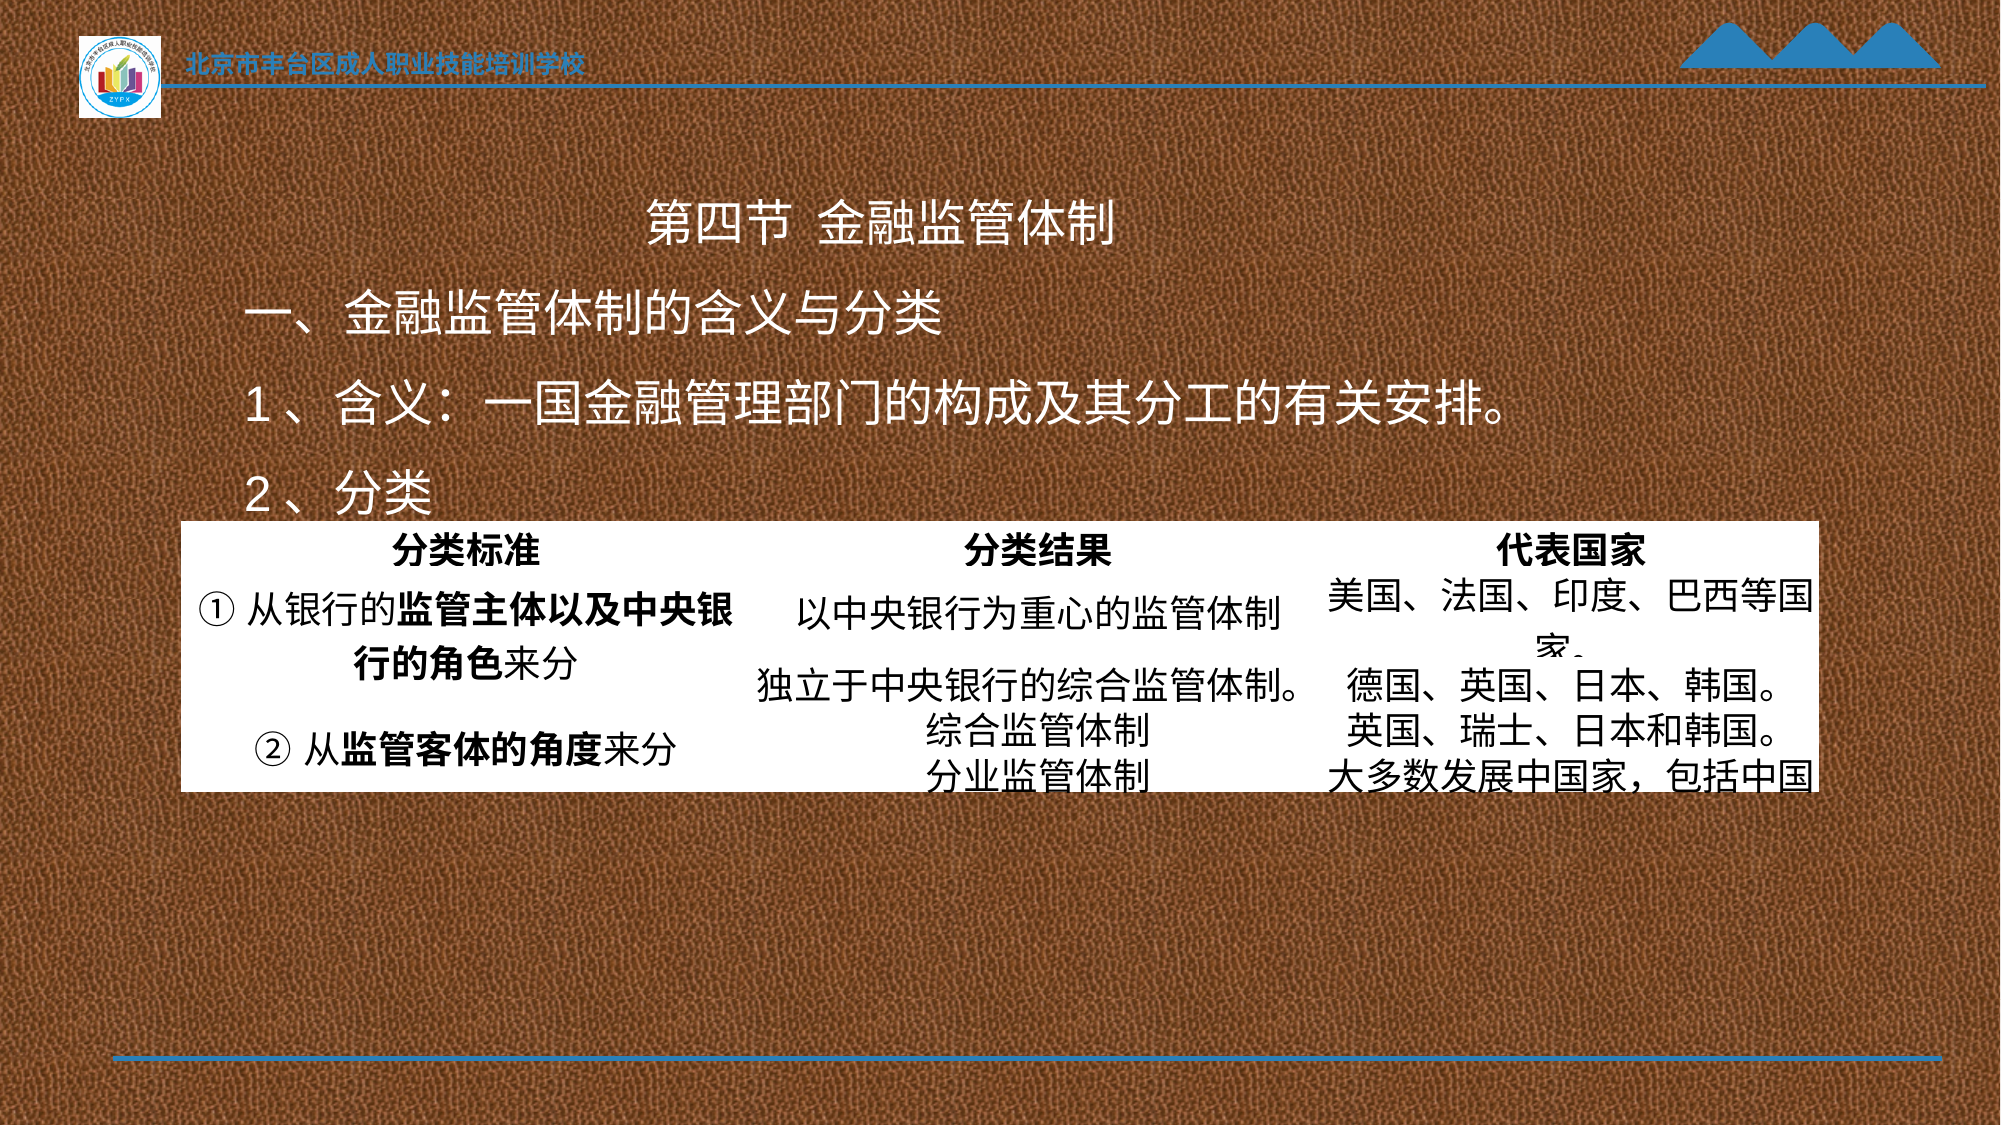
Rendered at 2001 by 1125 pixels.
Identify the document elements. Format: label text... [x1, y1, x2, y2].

table_cell 英国、瑞士、日本和韩国。 [1324, 702, 1819, 747]
table_cell ①从银行的监管主体以及中央银行的角色来分 [181, 566, 752, 702]
table_cell 美国、法国、印度、巴西等国家。 [1324, 566, 1819, 657]
table_cell 大多数发展中国家，包括中国 [1324, 747, 1819, 792]
table_header 分类结果 [752, 521, 1324, 566]
text_box [1677, 21, 1772, 70]
picture [0, 0, 2001, 1125]
table_header 代表国家 [1324, 521, 1819, 566]
table_header 分类标准 [181, 521, 752, 566]
table_cell 综合监管体制 [752, 702, 1324, 747]
text_box [1840, 21, 1944, 70]
table_cell 独立于中央银行的综合监管体制。 [752, 657, 1324, 702]
table_cell 分业监管体制 [752, 747, 1324, 792]
table_cell ②从监管客体的角度来分 [181, 702, 752, 792]
text_box 北京市丰台区成人职业技能培训学校 [170, 40, 632, 85]
text_box [1763, 21, 1853, 70]
text_box 第四节 金融监管体制 一、金融监管体制的含义与分类 1、含义：一国金融管理部门的构成及其分工的有关安排。 2、分类 [228, 154, 1533, 521]
table_cell 德国、英国、日本、韩国。 [1324, 657, 1819, 702]
table_cell 以中央银行为重心的监管体制 [752, 566, 1324, 657]
